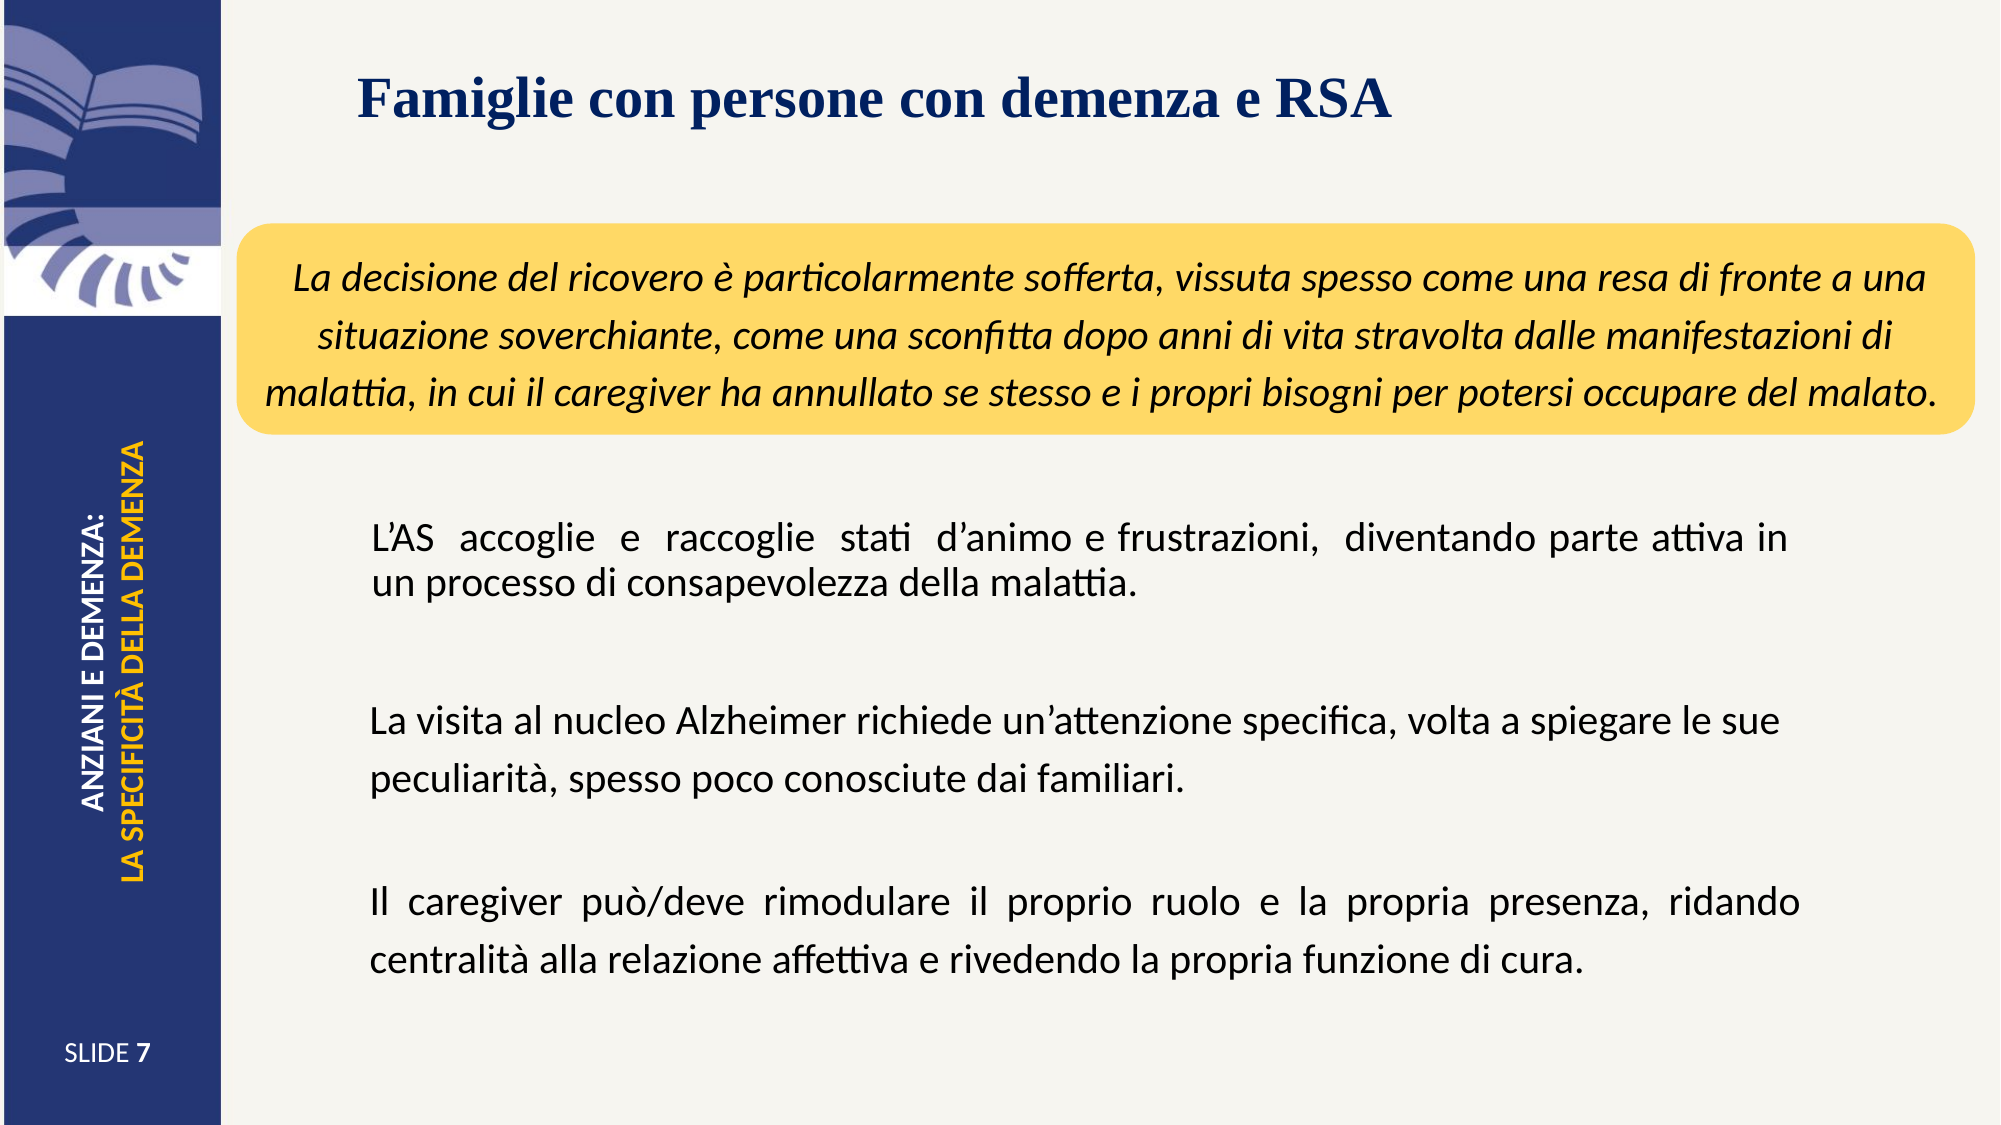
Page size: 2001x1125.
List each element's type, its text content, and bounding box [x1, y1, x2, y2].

text_box Il caregiver può/deve rimodulare il proprio ruolo e la propria presenza, ridando centralità alla relazione affettiva e rivedendo la propria funzione di cura. [354, 838, 1817, 1010]
title Famiglie con persone con demenza e RSA [341, 35, 1859, 161]
text_box La visita al nucleo Alzheimer richiede un’attenzione specifica, volta a spiegare le sue peculiarità, spesso poco conosciute dai familiari. [354, 678, 1912, 809]
text_box ANZIANI E DEMENZA: LA SPECIFICITÀ DELLA DEMENZA [62, 392, 158, 926]
text_box L’AS accoglie e raccoglie stati d’animo e frustrazioni, diventando parte attiva in un processo di consapevolezza della malattia. [354, 516, 1806, 636]
text_box [301, 457, 1961, 1007]
picture [0, 0, 2001, 1125]
text_box La decisione del ricovero è particolarmente sofferta, vissuta spesso come una resa di fronte a una situazione soverchiante, come una sconfitta dopo anni di vita stravolta dalle manifestazioni di malattia, in cui il caregiver ha annullato se stesso e i propri bisogni per potersi occupare del malato. [236, 223, 1976, 435]
text_box SLIDE ‹#› [48, 1025, 167, 1076]
